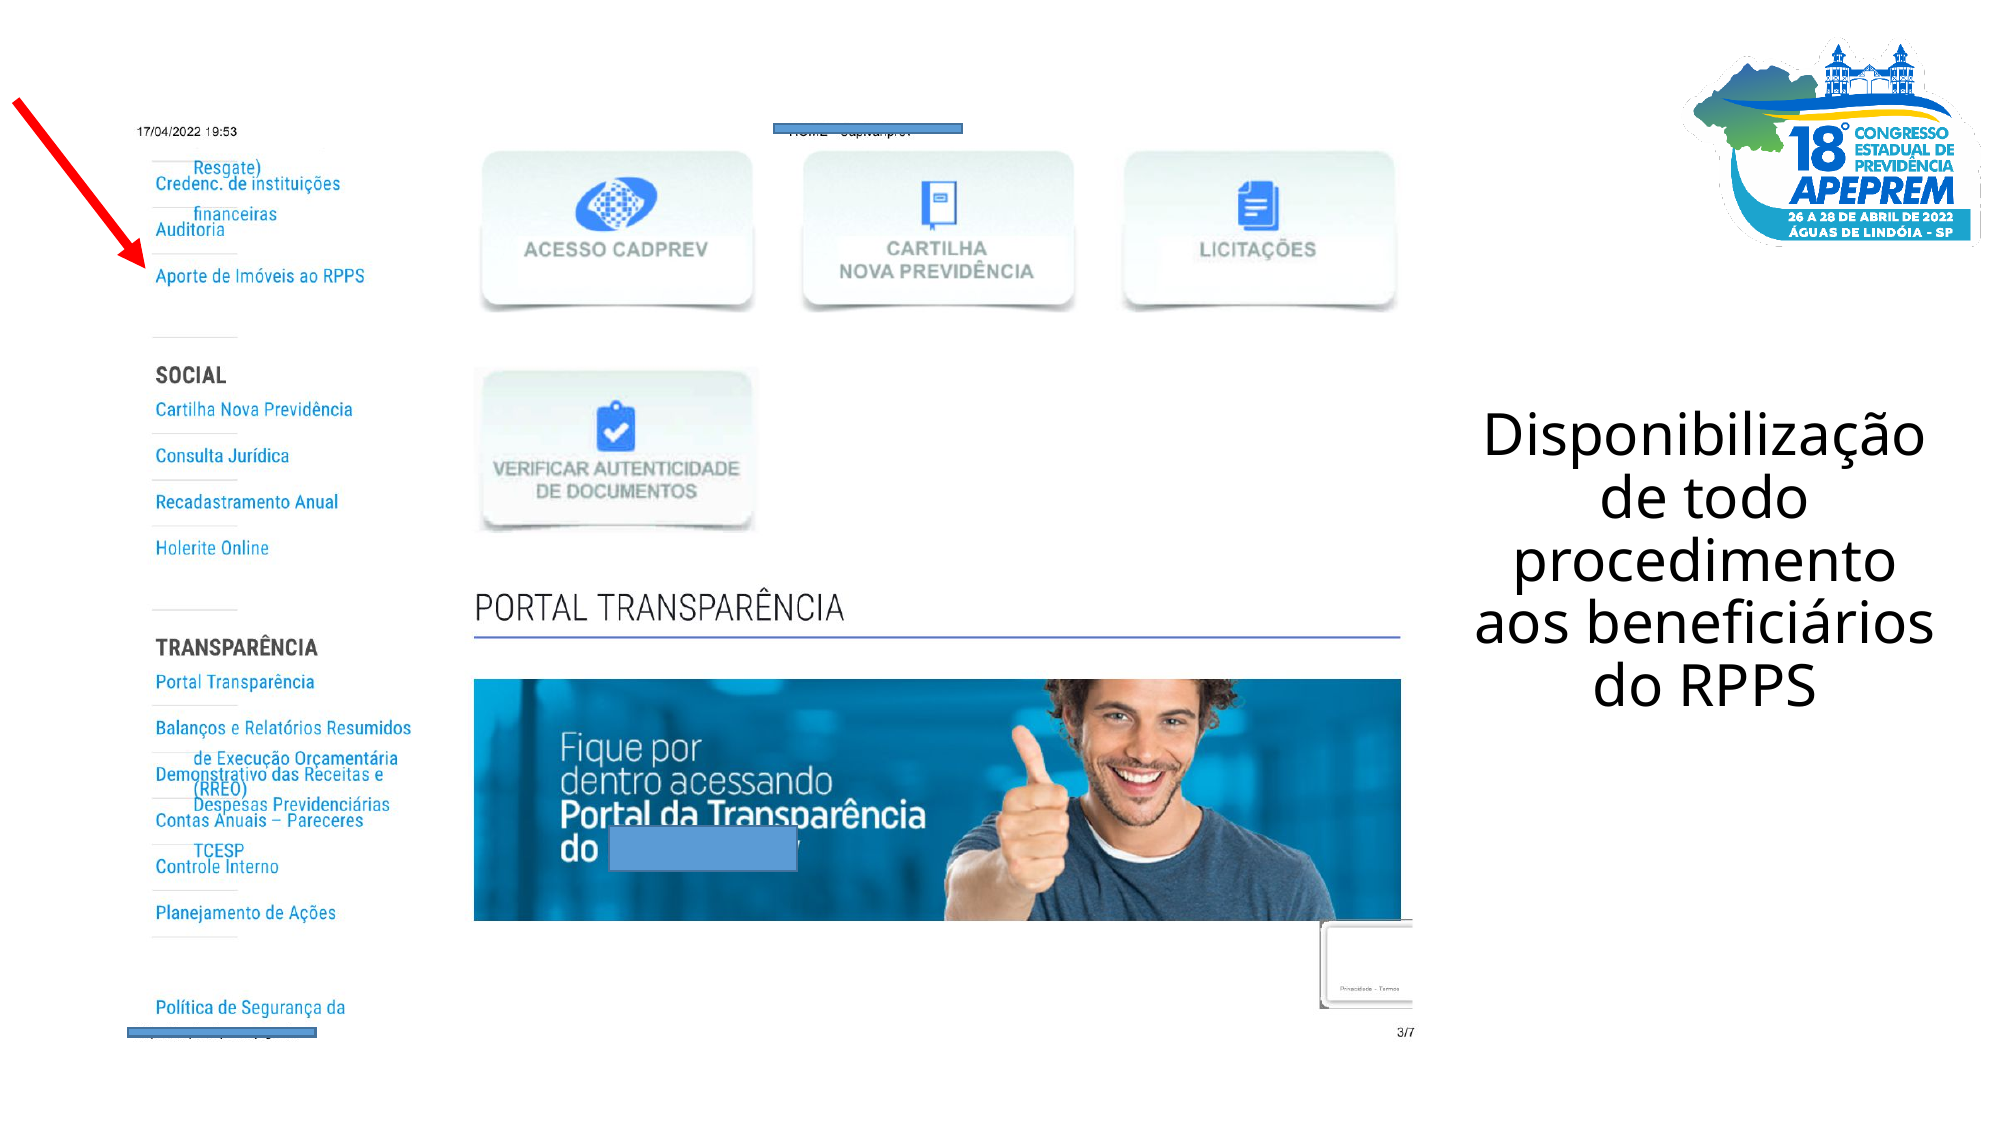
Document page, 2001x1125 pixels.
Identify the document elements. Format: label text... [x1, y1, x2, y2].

title Disponibilização de todo procedimento aos beneficiários do RPPS [1456, 495, 1955, 630]
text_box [15, 100, 146, 269]
picture [93, 100, 1456, 1062]
picture [1681, 37, 1981, 247]
